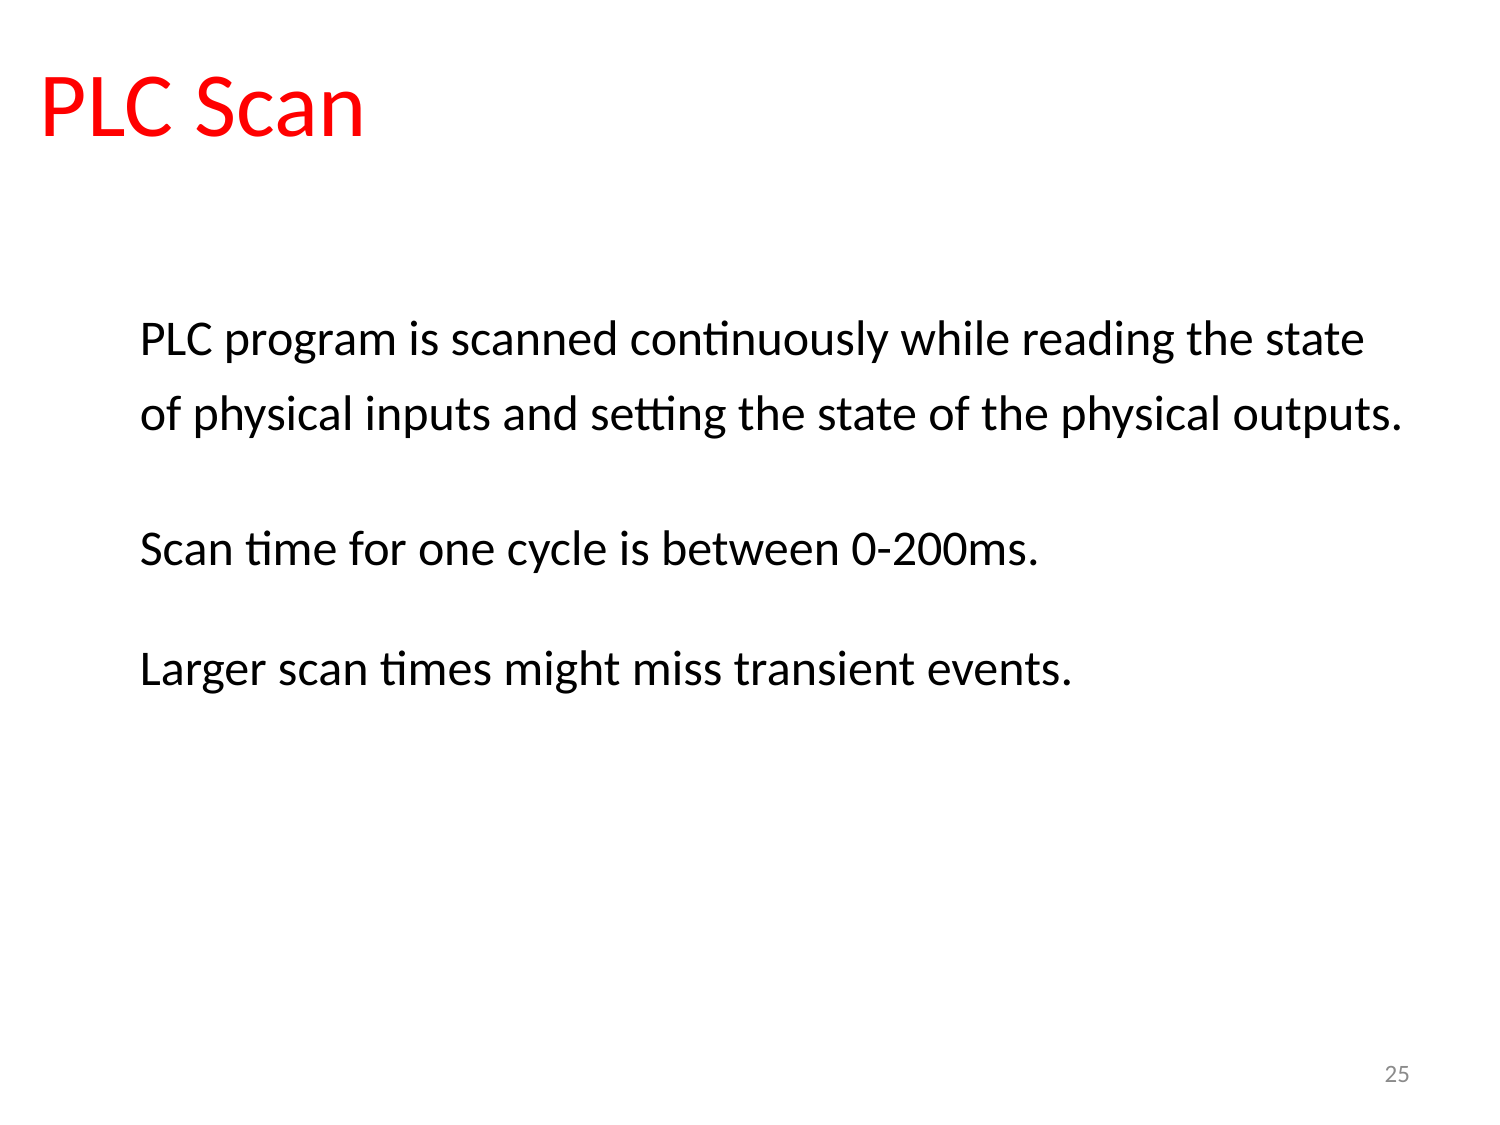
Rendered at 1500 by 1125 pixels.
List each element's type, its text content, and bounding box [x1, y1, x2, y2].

title PLC Scan [24, 27, 1471, 171]
slide_number 25 [1074, 1042, 1425, 1103]
text_box PLC program is scanned continuously while reading the state of physical inputs and setting the state of the physical outputs. Scan time for one cycle is between 0-200ms. Larger scan times might miss transient events. [125, 283, 1425, 703]
